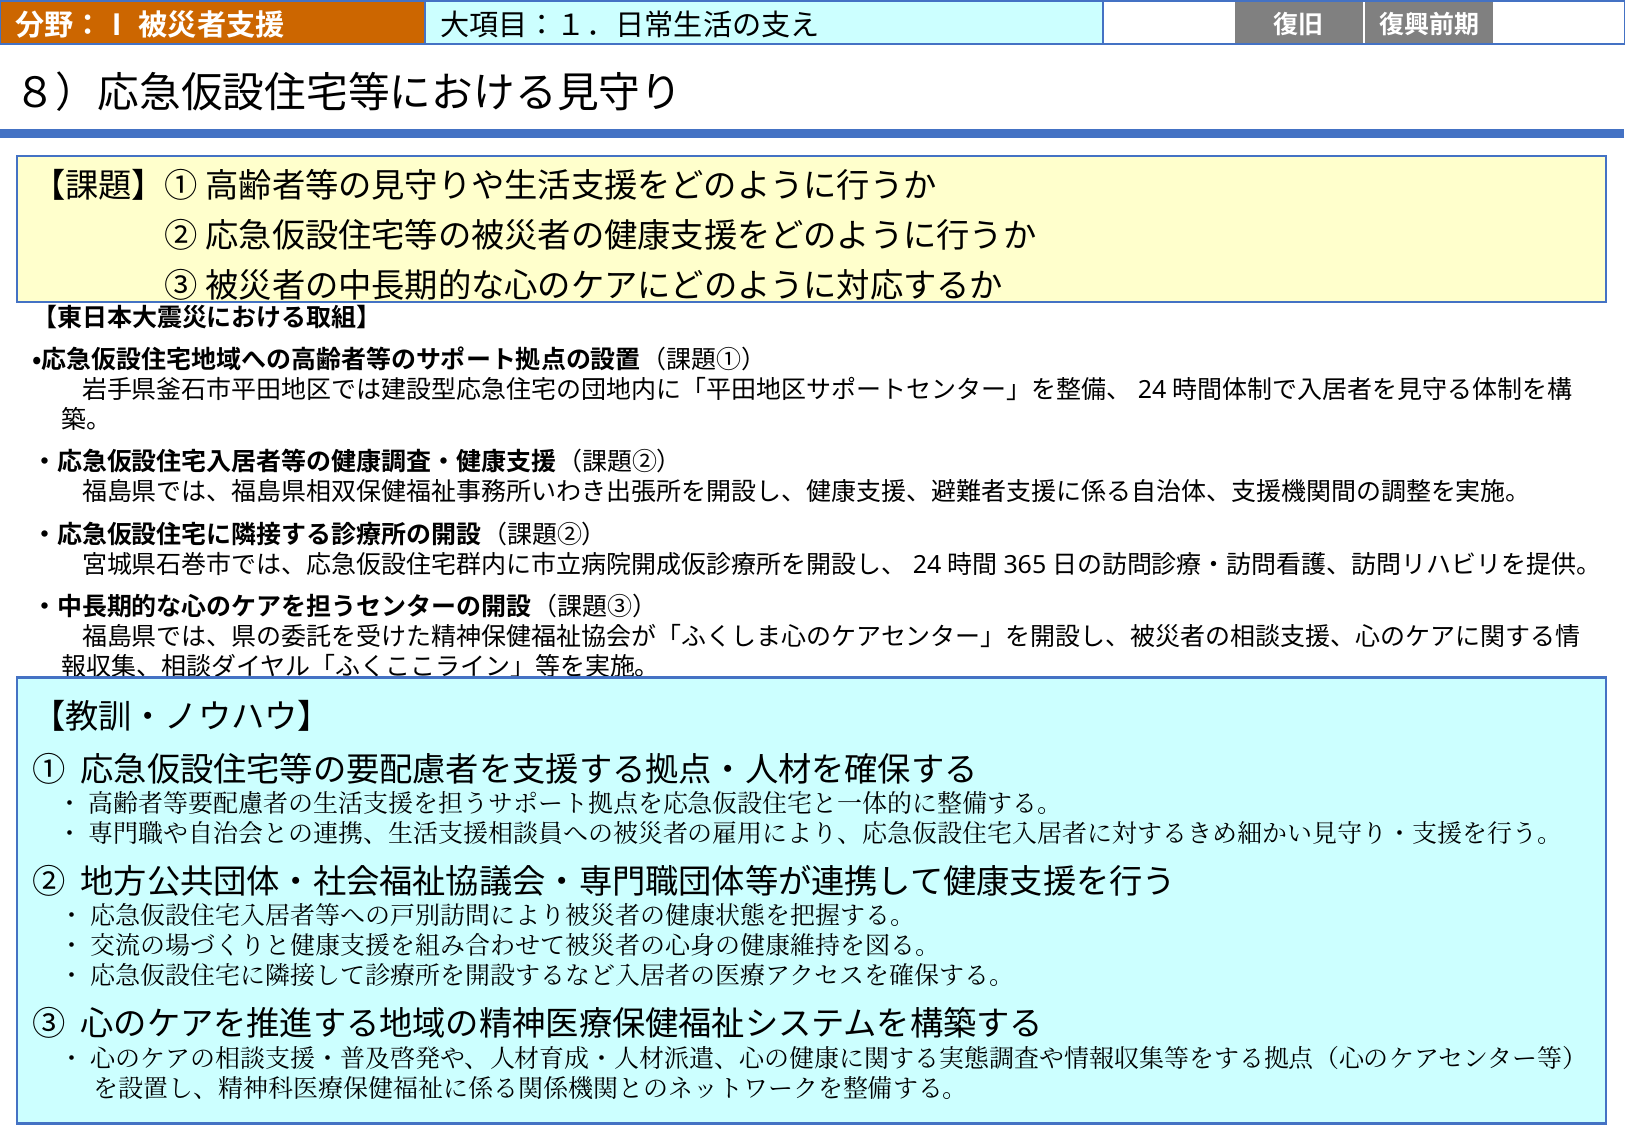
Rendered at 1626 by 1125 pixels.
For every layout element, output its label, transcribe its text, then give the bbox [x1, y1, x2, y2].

text_box 大項目：１．日常生活の支え [424, 0, 1102, 45]
text_box 【課題】① 高齢者等の見守りや生活支援をどのように行うか ② 応急仮設住宅等の被災者の健康支援をどのように行うか ③ 被災者の中長期的な心のケアにどのように対応するか [16, 155, 1607, 303]
text_box 分野：Ⅰ 被災者支援 [0, 0, 424, 45]
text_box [1103, 0, 1625, 45]
text_box 【教訓・ノウハウ】 ① 応急仮設住宅等の要配慮者を支援する拠点・人材を確保する ・ 高齢者等要配慮者の生活支援を担うサポート拠点を応急仮設住宅と一体的に整備する。 ・ 専門職や自治会との連携、生活支援相談員への被災者の雇用により、応急仮設住宅入居者に対するきめ細かい見守り・支援を行う。 ② 地方公共団体・社会福祉協議会・専門職団体等が連携して健康支援を行う ・ 応急仮設住宅入居者等への戸別訪問により被災者の健康状態を把握する。 ・ 交流の場づくりと健康支援を組み合わせて被災者の心身の健康維持を図る。 ・ 応急仮設住宅に隣接して診療所を開設するなど入居者の医療アクセスを確保する。 ③ 心のケアを推進する地域の精神医療保健福祉システムを構築する ・ 心のケアの相談支援・普及啓発や、人材育成・人材派遣、心の健康に関する実態調査や情報収集等をする拠点（心のケアセンター等）を設置し、精神科医療保健福祉に係る関係機関とのネットワークを整備する。 [16, 676, 1607, 1125]
title ８）応急仮設住宅等における見守り [0, 47, 1423, 134]
text_box 【東日本大震災における取組】 ・応急仮設住宅地域への高齢者等のサポート拠点の設置（課題①） 岩手県釜石市平田地区では建設型応急住宅の団地内に「平田地区サポートセンター」を整備、24時間体制で入居者を見守る体制を構築。 ・応急仮設住宅入居者等の健康調査・健康支援（課題②） 福島県では、福島県相双保健福祉事務所いわき出張所を開設し、健康支援、避難者支援に係る自治体、支援機関間の調整を実施。 ・応急仮設住宅に隣接する診療所の開設（課題②） 宮城県石巻市では、応急仮設住宅群内に市立病院開成仮診療所を開設し、24時間365日の訪問診療・訪問看護、訪問リハビリを提供。 ・中長期的な心のケアを担うセンターの開設（課題③） 福島県では、県の委託を受けた精神保健福祉協会が「ふくしま心のケアセンター」を開設し、被災者の相談支援、心のケアに関する情報収集、相談ダイヤル「ふくここライン」等を実施。 [16, 308, 1607, 673]
